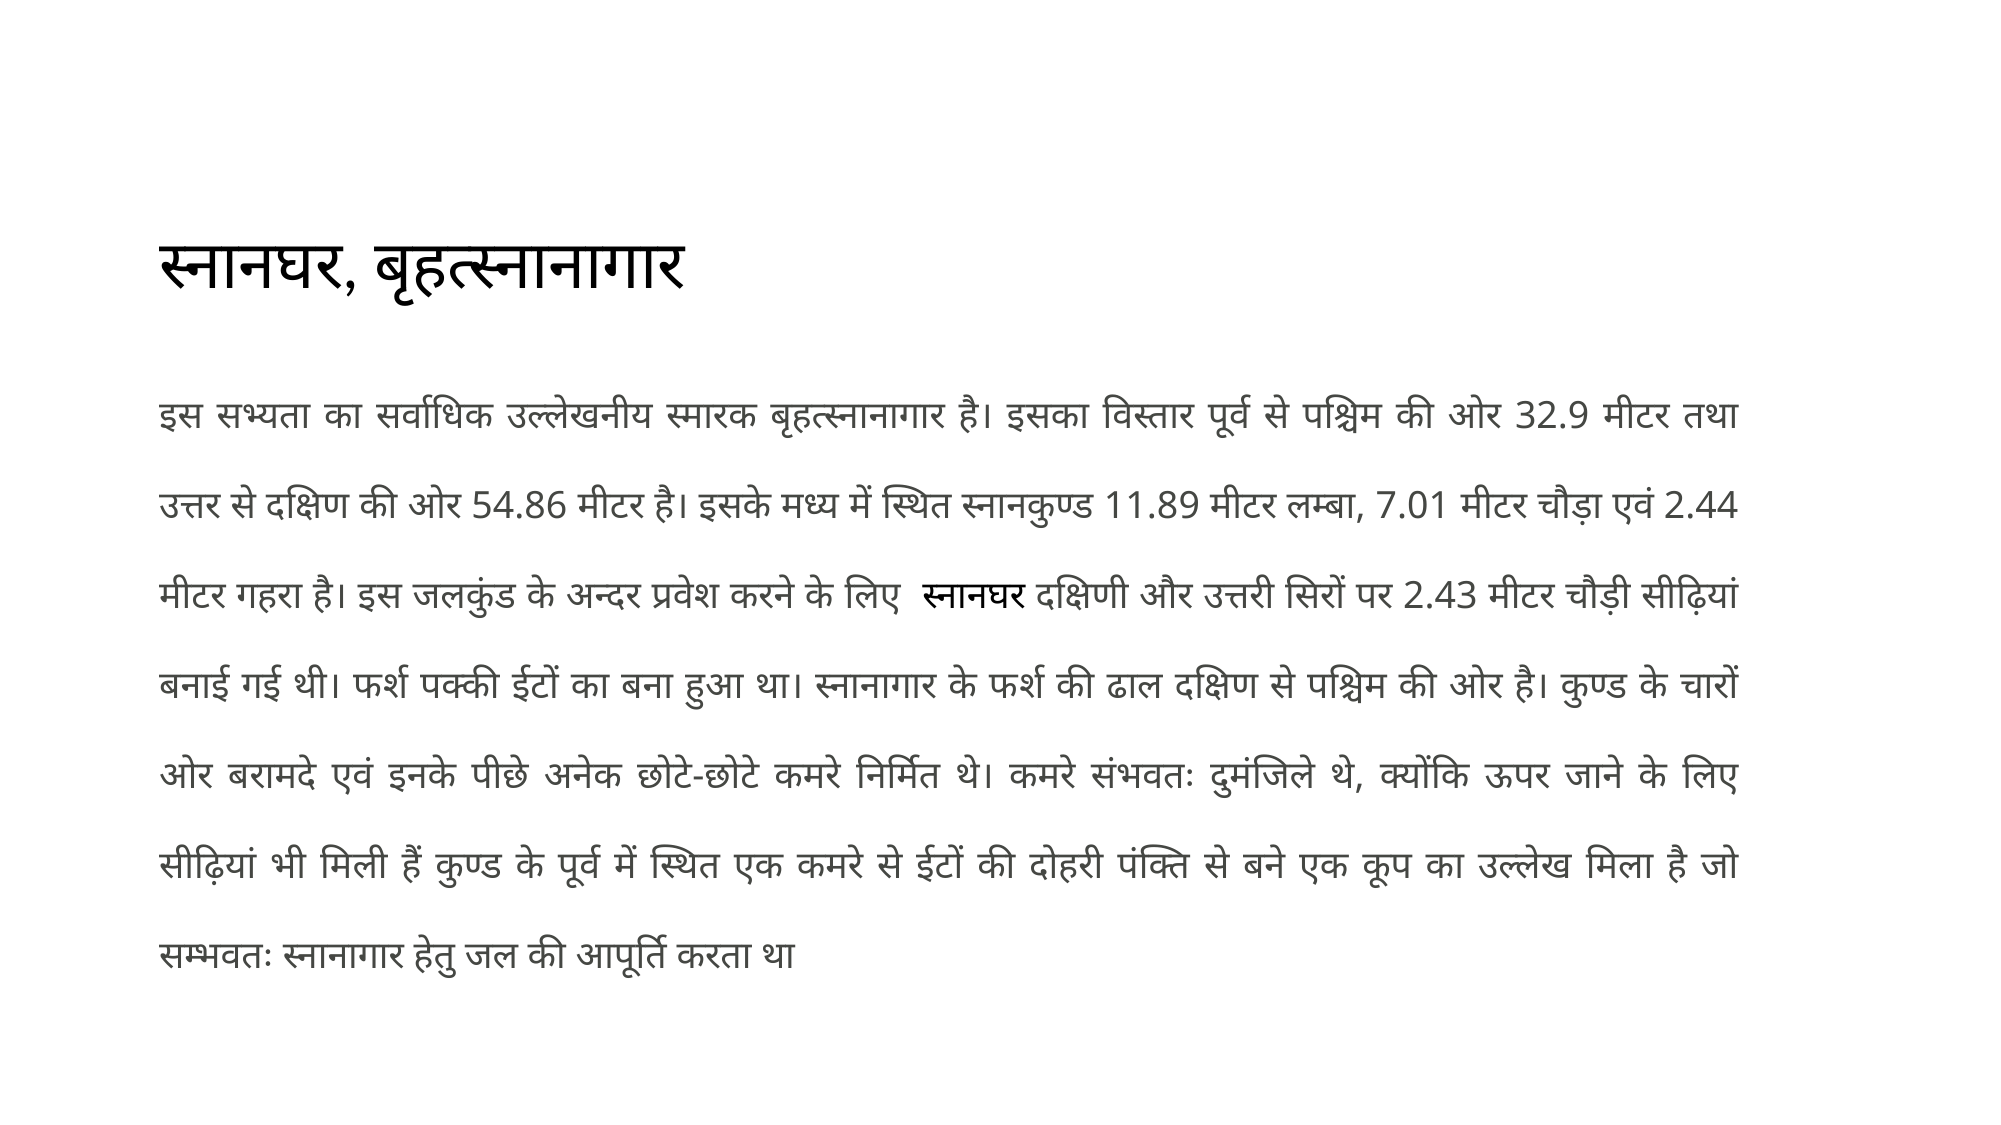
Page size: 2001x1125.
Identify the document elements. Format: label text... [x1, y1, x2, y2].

text_box स्नानघर, बृहत्स्नानागार इस सभ्यता का सर्वाधिक उल्लेखनीय स्मारक बृहत्स्नानागार है। इसका विस्तार पूर्व से पश्चिम की ओर 32.9 मीटर तथा उत्तर से दक्षिण की ओर 54.86 मीटर है। इसके मध्य में स्थित स्नानकुण्ड 11.89 मीटर लम्बा, 7.01 मीटर चौड़ा एवं 2.44 मीटर गहरा है। इस जलकुंड के अन्दर प्रवेश करने के लिए स्नानघर दक्षिणी और उत्तरी सिरों पर 2.43 मीटर चौड़ी सीढ़ियां बनाई गई थी। फर्श पक्की ईटों का बना हुआ था। स्नानागार के फर्श की ढाल दक्षिण से पश्चिम की ओर है। कुण्ड के चारों ओर बरामदे एवं इनके पीछे अनेक छोटे-छोटे कमरे निर्मित थे। कमरे संभवतः दुमंजिले थे, क्योंकि ऊपर जाने के लिए सीढ़ियां भी मिली हैं कुण्ड के पूर्व में स्थित एक कमरे से ईटों की दोहरी पंक्ति से बने एक कूप का उल्लेख मिला है जो सम्भवतः स्नानागार हेतु जल की आपूर्ति करता था [144, 214, 1754, 984]
